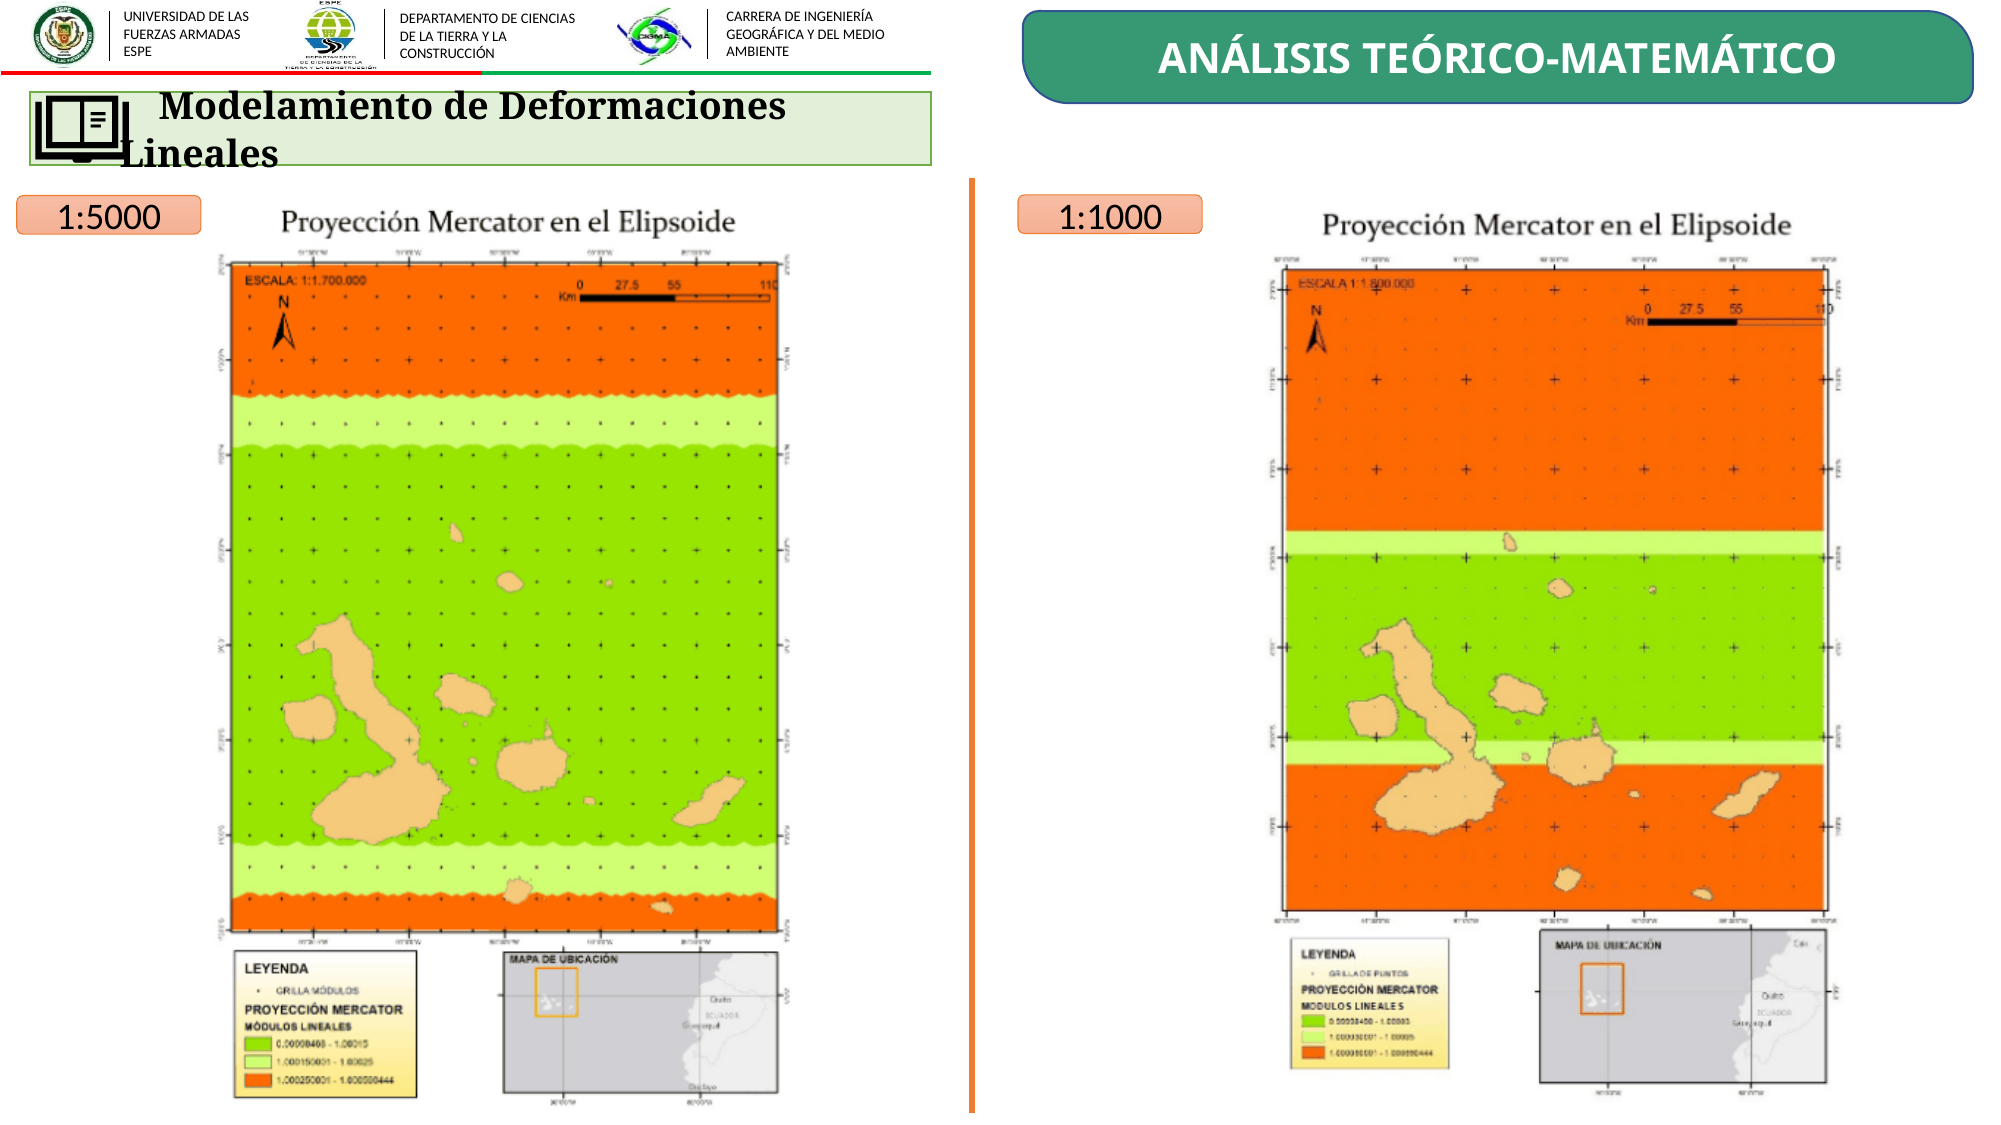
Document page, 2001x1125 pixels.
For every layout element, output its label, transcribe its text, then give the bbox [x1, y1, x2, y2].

text_box UNIVERSIDAD DE LAS FUERZAS ARMADAS ESPE [108, 0, 268, 68]
text_box 1:5000 [16, 194, 201, 235]
text_box DEPARTAMENTO DE CIENCIAS DE LA TIERRA Y LA CONSTRUCCIÓN [385, 1, 603, 69]
picture [1247, 194, 1861, 1104]
text_box ANÁLISIS TEÓRICO-MATEMÁTICO [1021, 9, 1974, 105]
picture [29, 1, 98, 68]
picture [614, 5, 694, 68]
picture [31, 79, 133, 178]
text_box CARRERA DE INGENIERÍA GEOGRÁFICA Y DEL MEDIO AMBIENTE [711, 0, 953, 68]
text_box 1:1000 [1017, 194, 1203, 235]
text_box Modelamiento de Deformaciones Lineales [133, 91, 932, 166]
picture [199, 198, 806, 1113]
picture [284, 0, 381, 71]
